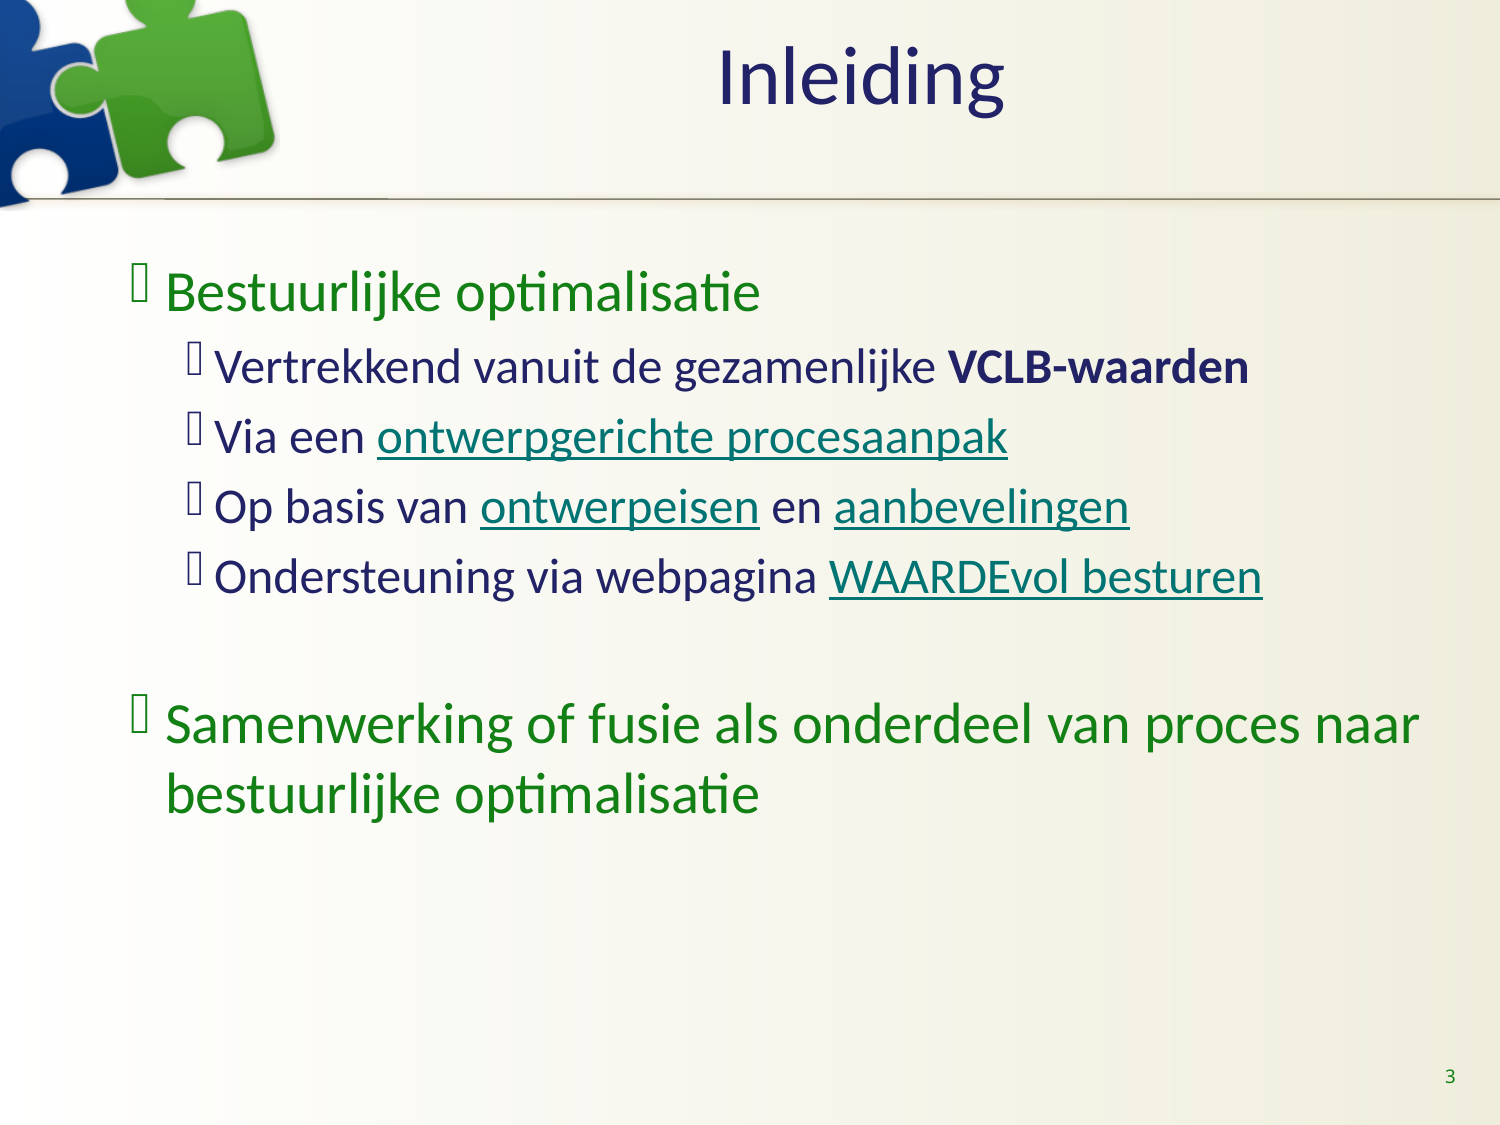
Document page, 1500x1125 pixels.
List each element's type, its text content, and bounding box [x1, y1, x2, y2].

title Inleiding [277, 0, 1464, 188]
slide_number 3 [1400, 1056, 1500, 1103]
list Bestuurlijke optimalisatie Vertrekkend vanuit de gezamenlijke VCLB-waarden Via een ontwerpgerichte procesaanpak Op basis van ontwerpeisen en aanbevelingen Ondersteuning via webpagina WAARDEvol besturen Samenwerking of fusie als onderdeel van proces naar bestuurlijke optimalisatie [58, 246, 1465, 1055]
picture [0, 0, 280, 211]
